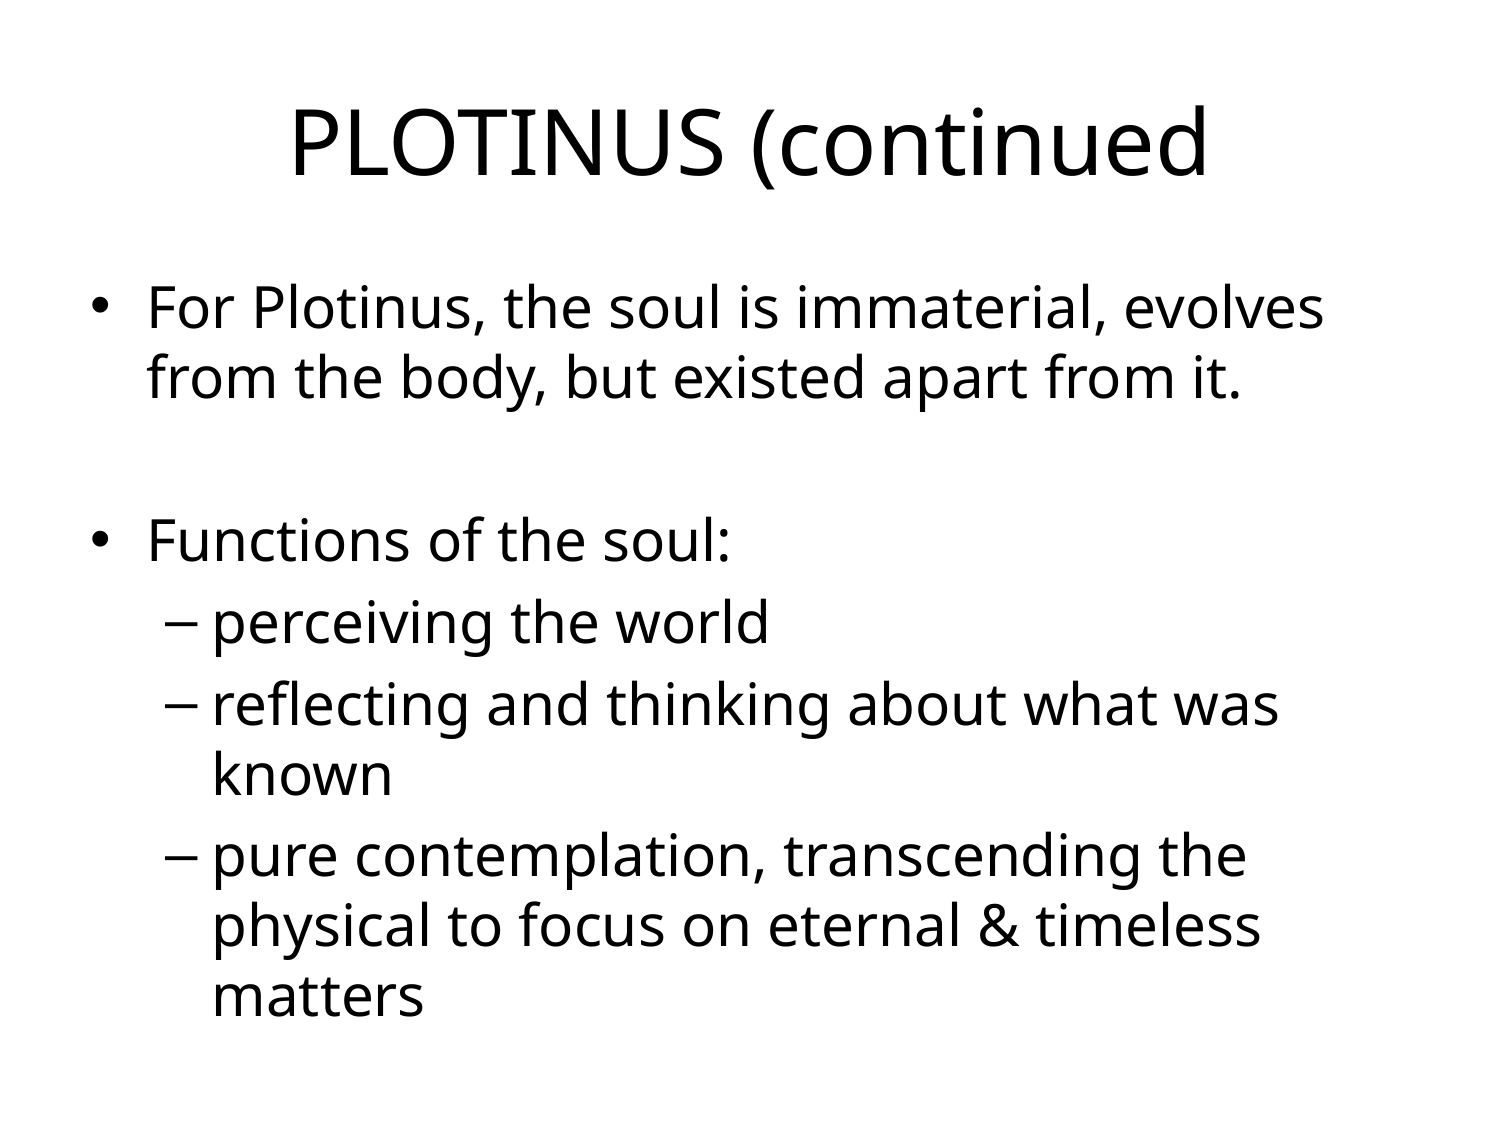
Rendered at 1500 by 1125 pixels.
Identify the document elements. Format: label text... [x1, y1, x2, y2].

title PLOTINUS (continued [74, 44, 1426, 233]
list For Plotinus, the soul is immaterial, evolves from the body, but existed apart from it. Functions of the soul: perceiving the world reflecting and thinking about what was known pure contemplation, transcending the physical to focus on eternal & timeless matters [74, 262, 1426, 1006]
